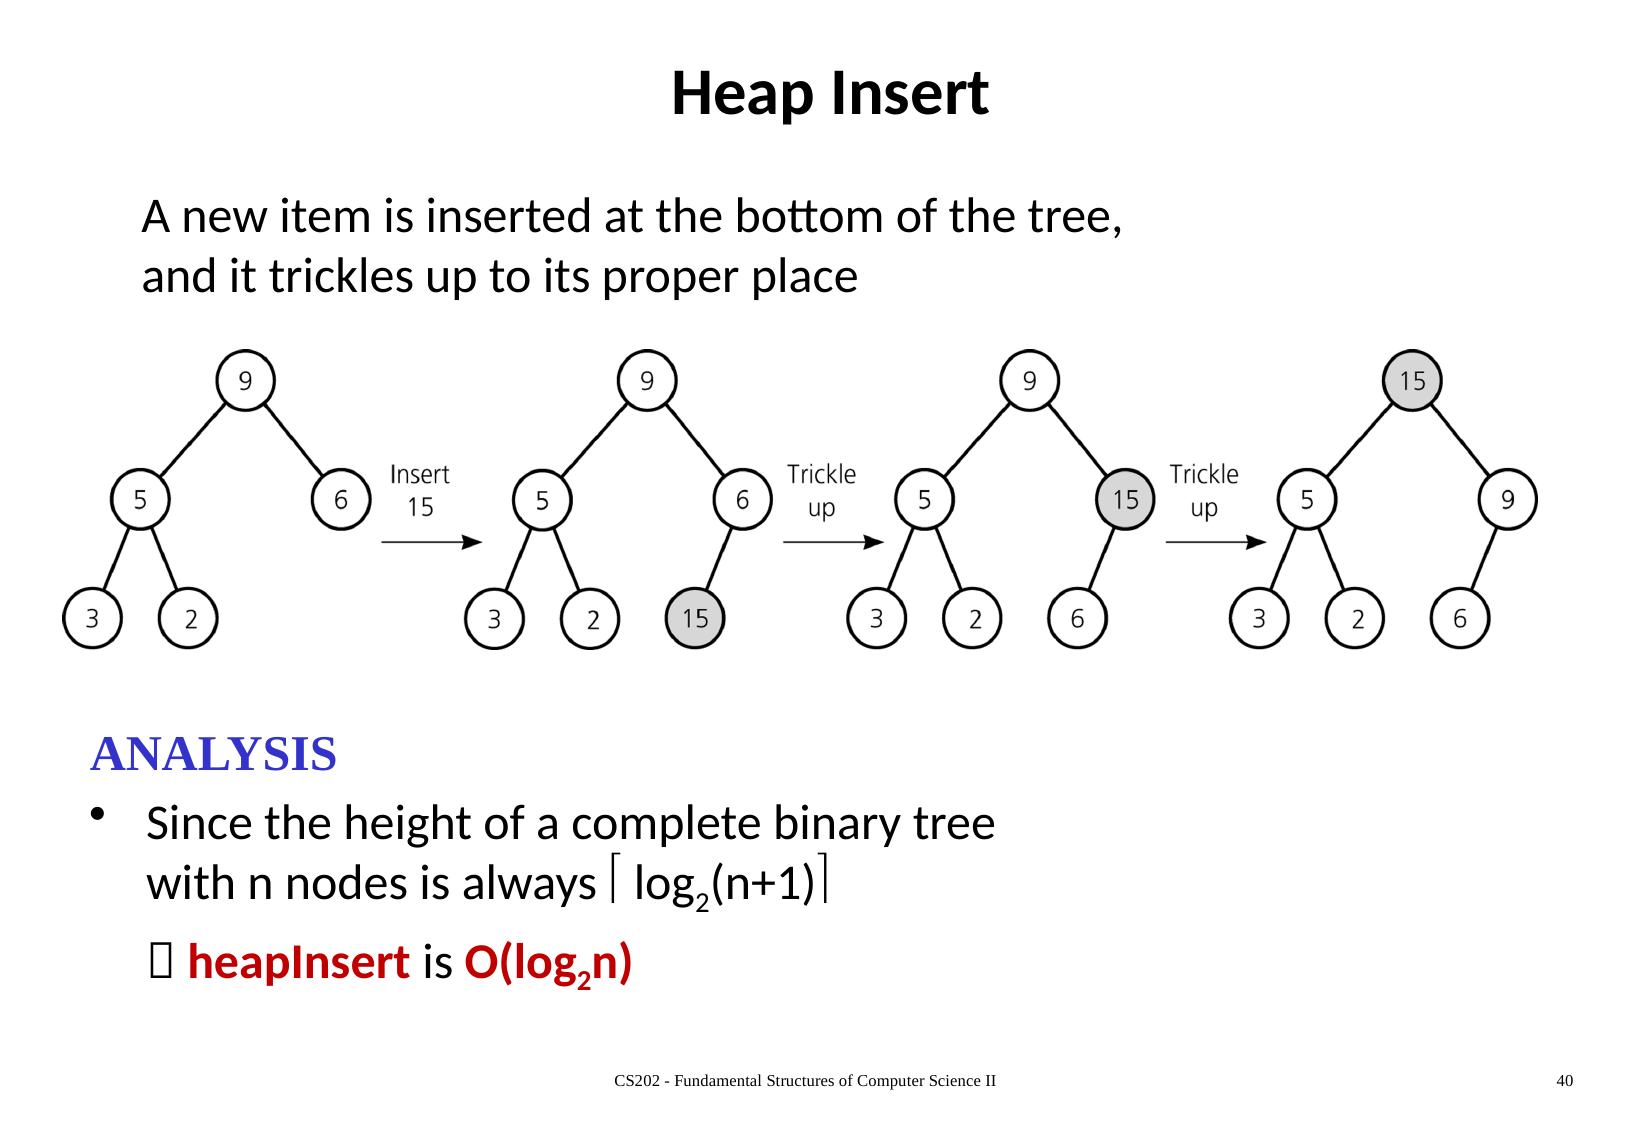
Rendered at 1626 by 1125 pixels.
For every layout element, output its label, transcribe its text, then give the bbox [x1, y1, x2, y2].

slide_number 40 [1249, 1062, 1589, 1101]
footer CS202 - Fundamental Structures of Computer Science II [500, 1063, 1111, 1101]
text_box A new item is inserted at the bottom of the tree, and it trickles up to its proper place [126, 174, 1151, 310]
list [62, 349, 1538, 651]
title Heap Insert [62, 24, 1600, 150]
text_box ANALYSIS Since the height of a complete binary tree with n nodes is always  log2(n+1)  heapInsert is O(log2n) [74, 712, 1113, 1063]
